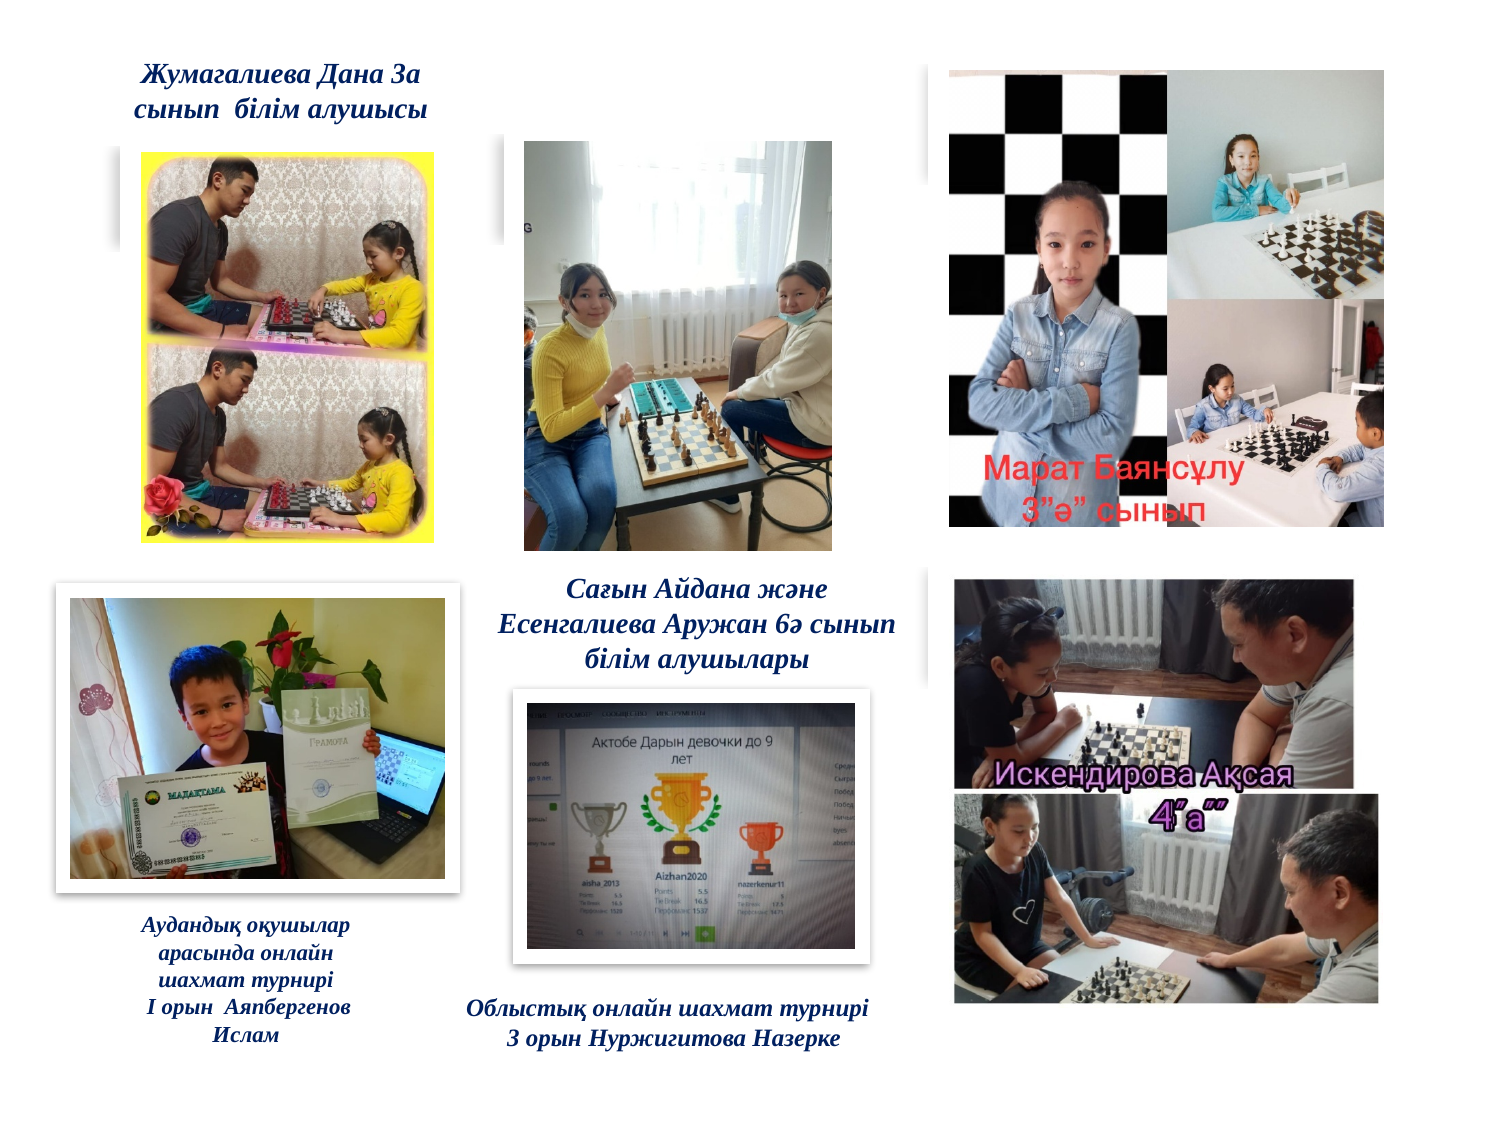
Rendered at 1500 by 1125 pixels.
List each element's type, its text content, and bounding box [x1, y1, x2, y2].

picture [527, 702, 856, 950]
text_box Жумагалиева Дана 3а сынып білім алушысы [93, 46, 469, 132]
picture [948, 70, 1385, 528]
picture [524, 140, 833, 551]
text_box Аудандық оқушылар арасында онлайн шахмат турнирі І орын Аяпбергенов Ислам [105, 902, 387, 1055]
picture [70, 597, 446, 880]
text_box Сағын Айдана және Есенгалиева Аружан 6ә сынып білім алушылары [480, 562, 914, 683]
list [140, 152, 434, 544]
text_box Облыстық онлайн шахмат турнирі 3 орын Нуржигитова Назерке [433, 984, 903, 1059]
picture [948, 573, 1383, 1032]
